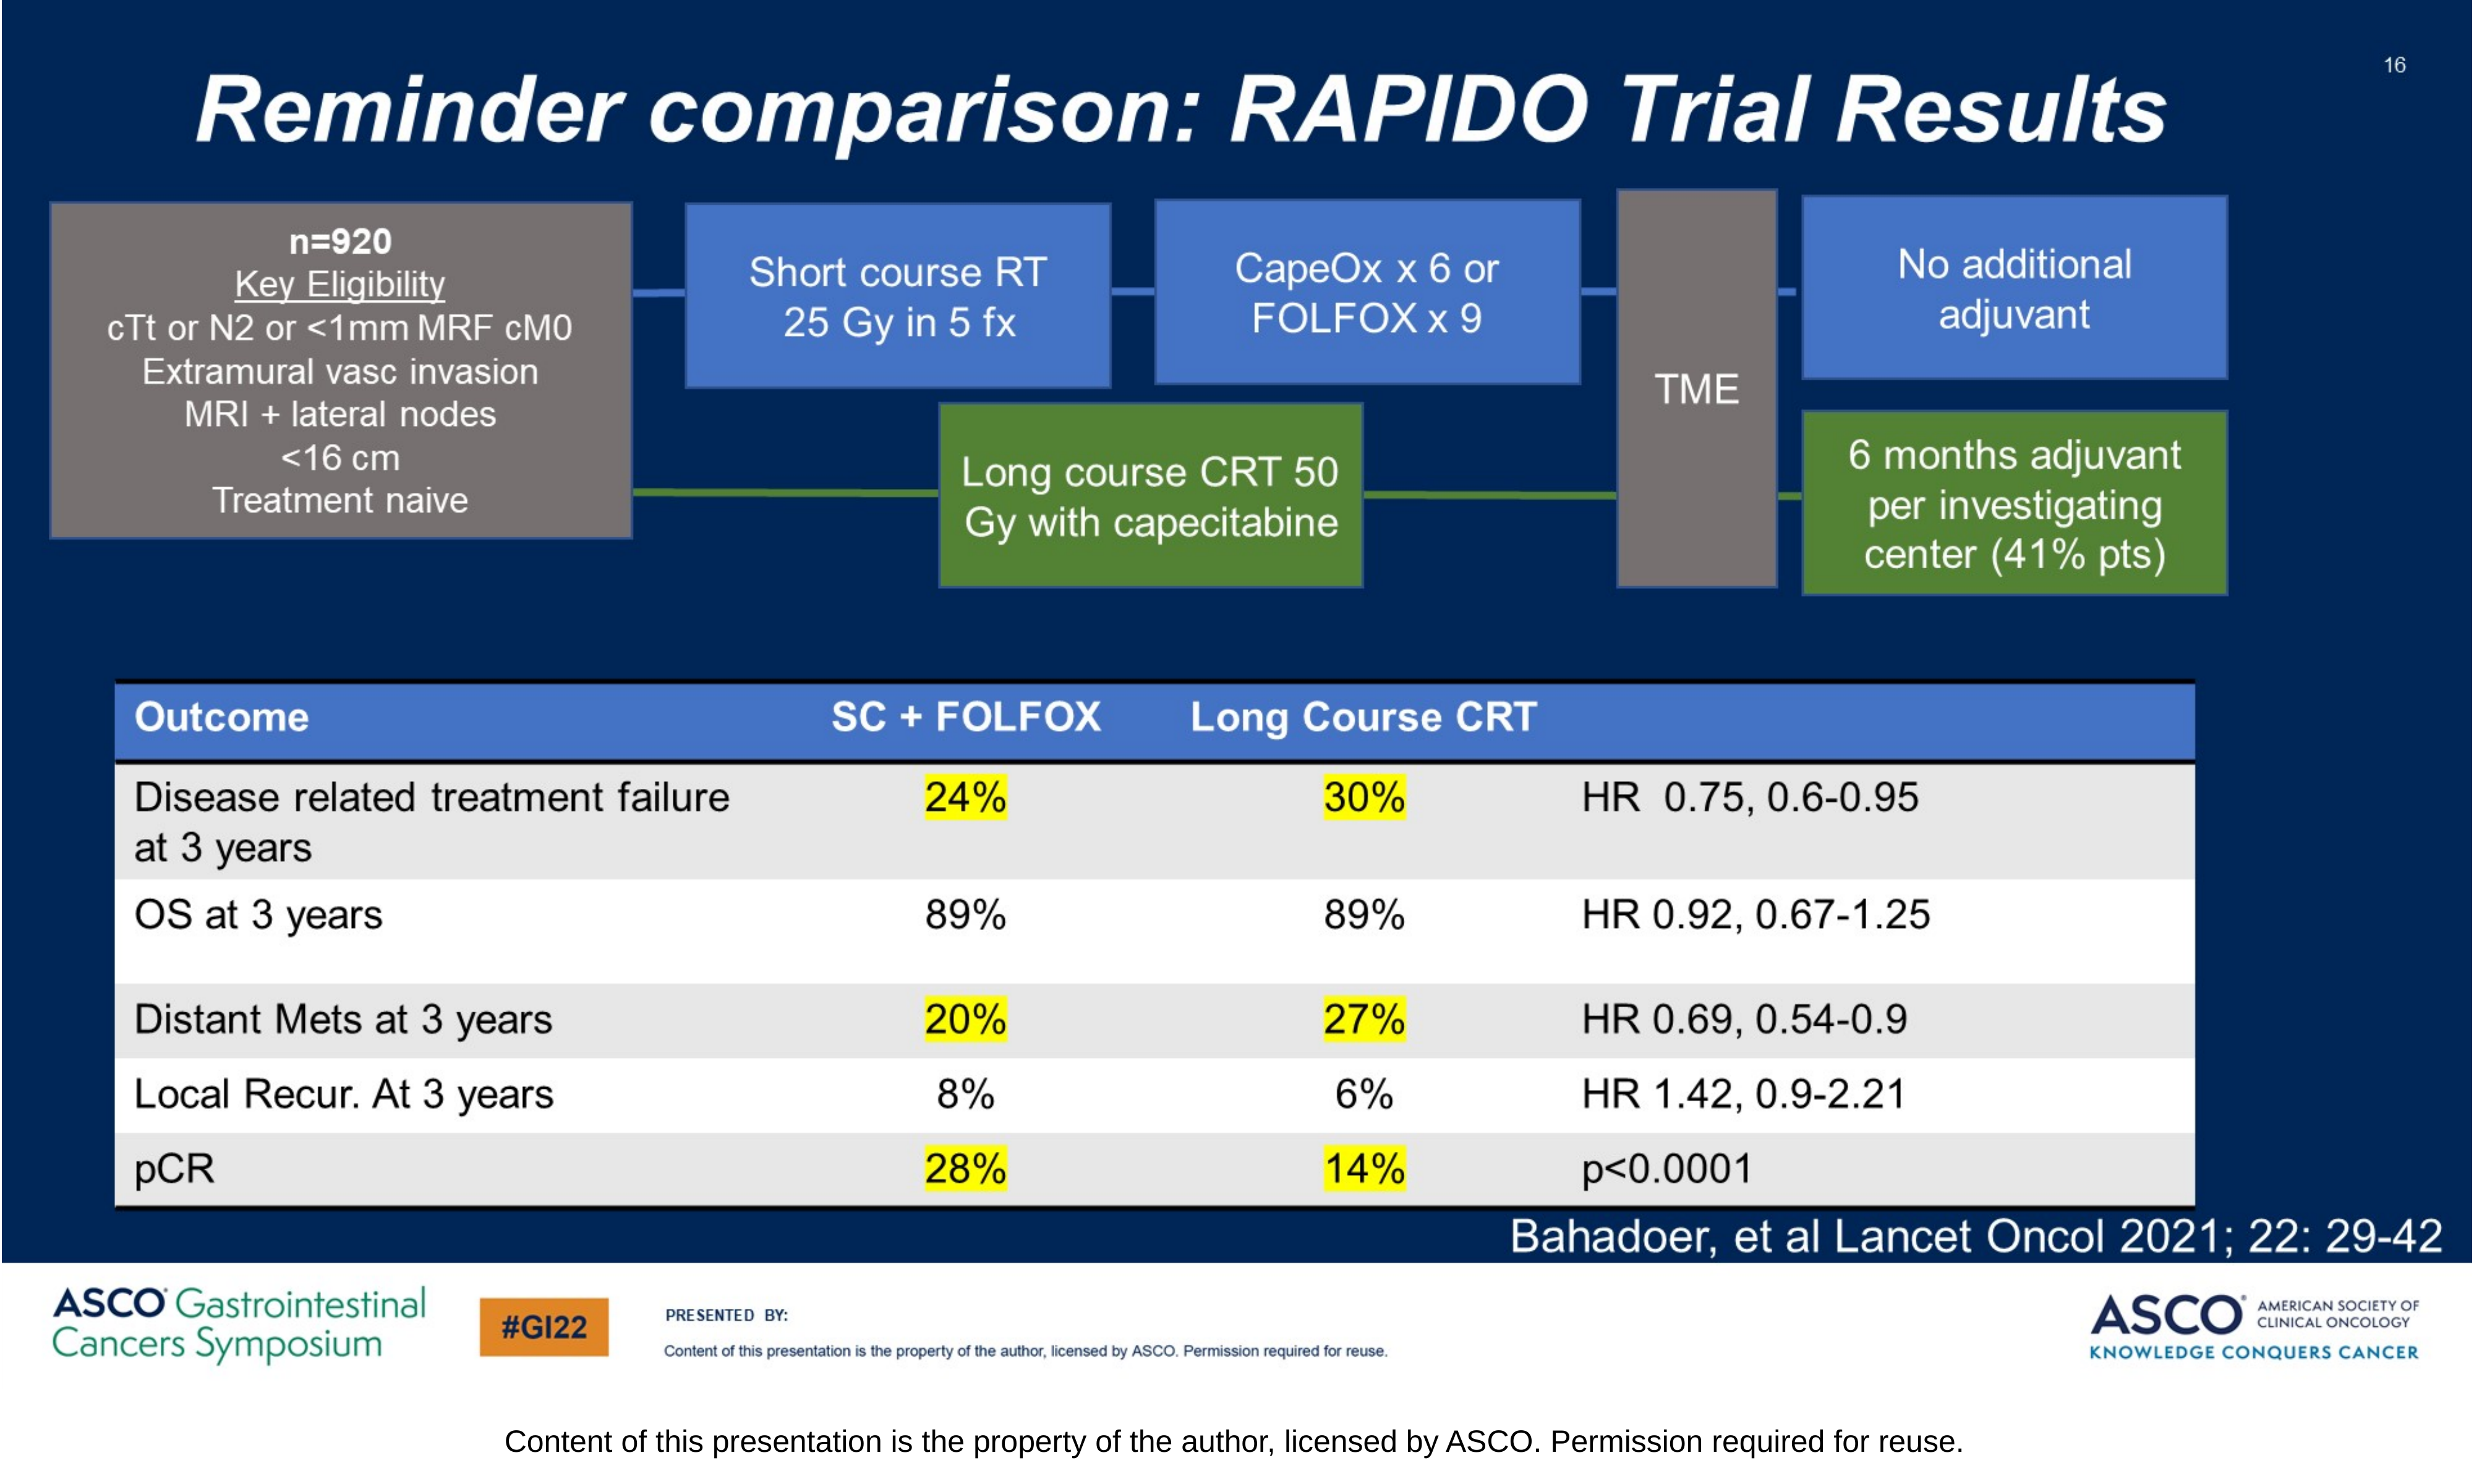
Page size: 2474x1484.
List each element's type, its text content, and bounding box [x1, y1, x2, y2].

picture [2, 0, 2472, 1389]
text_box Content of this presentation is the property of the author, licensed by ASCO. Permission required for reuse. [0, 1399, 2474, 1477]
